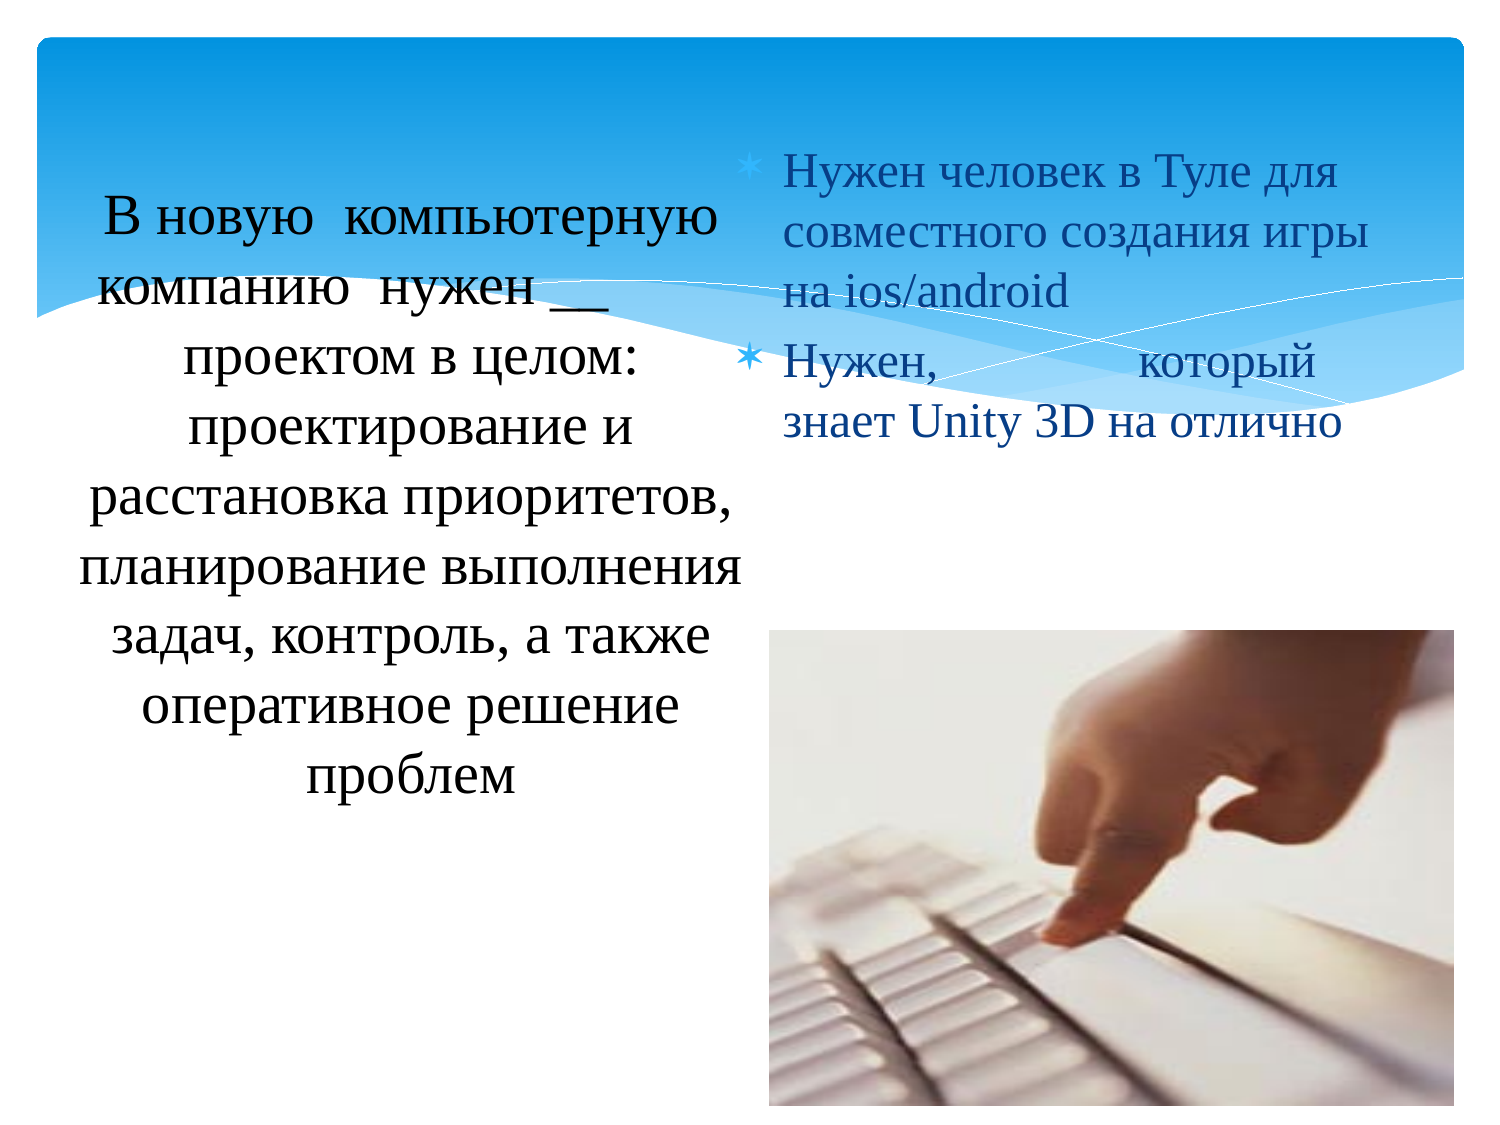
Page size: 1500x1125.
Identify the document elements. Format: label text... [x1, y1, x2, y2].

list Нужен человек в Туле для совместного создания игры на ios/android Нужен, который знает Unity 3D на отлично [722, 59, 1397, 629]
title В новую компьютерную компанию нужен __ проектом в целом: проектирование и расстановка приоритетов, планирование выполнения задач, контроль, а также оперативное решение проблем [53, 113, 770, 894]
picture [769, 630, 1455, 1107]
